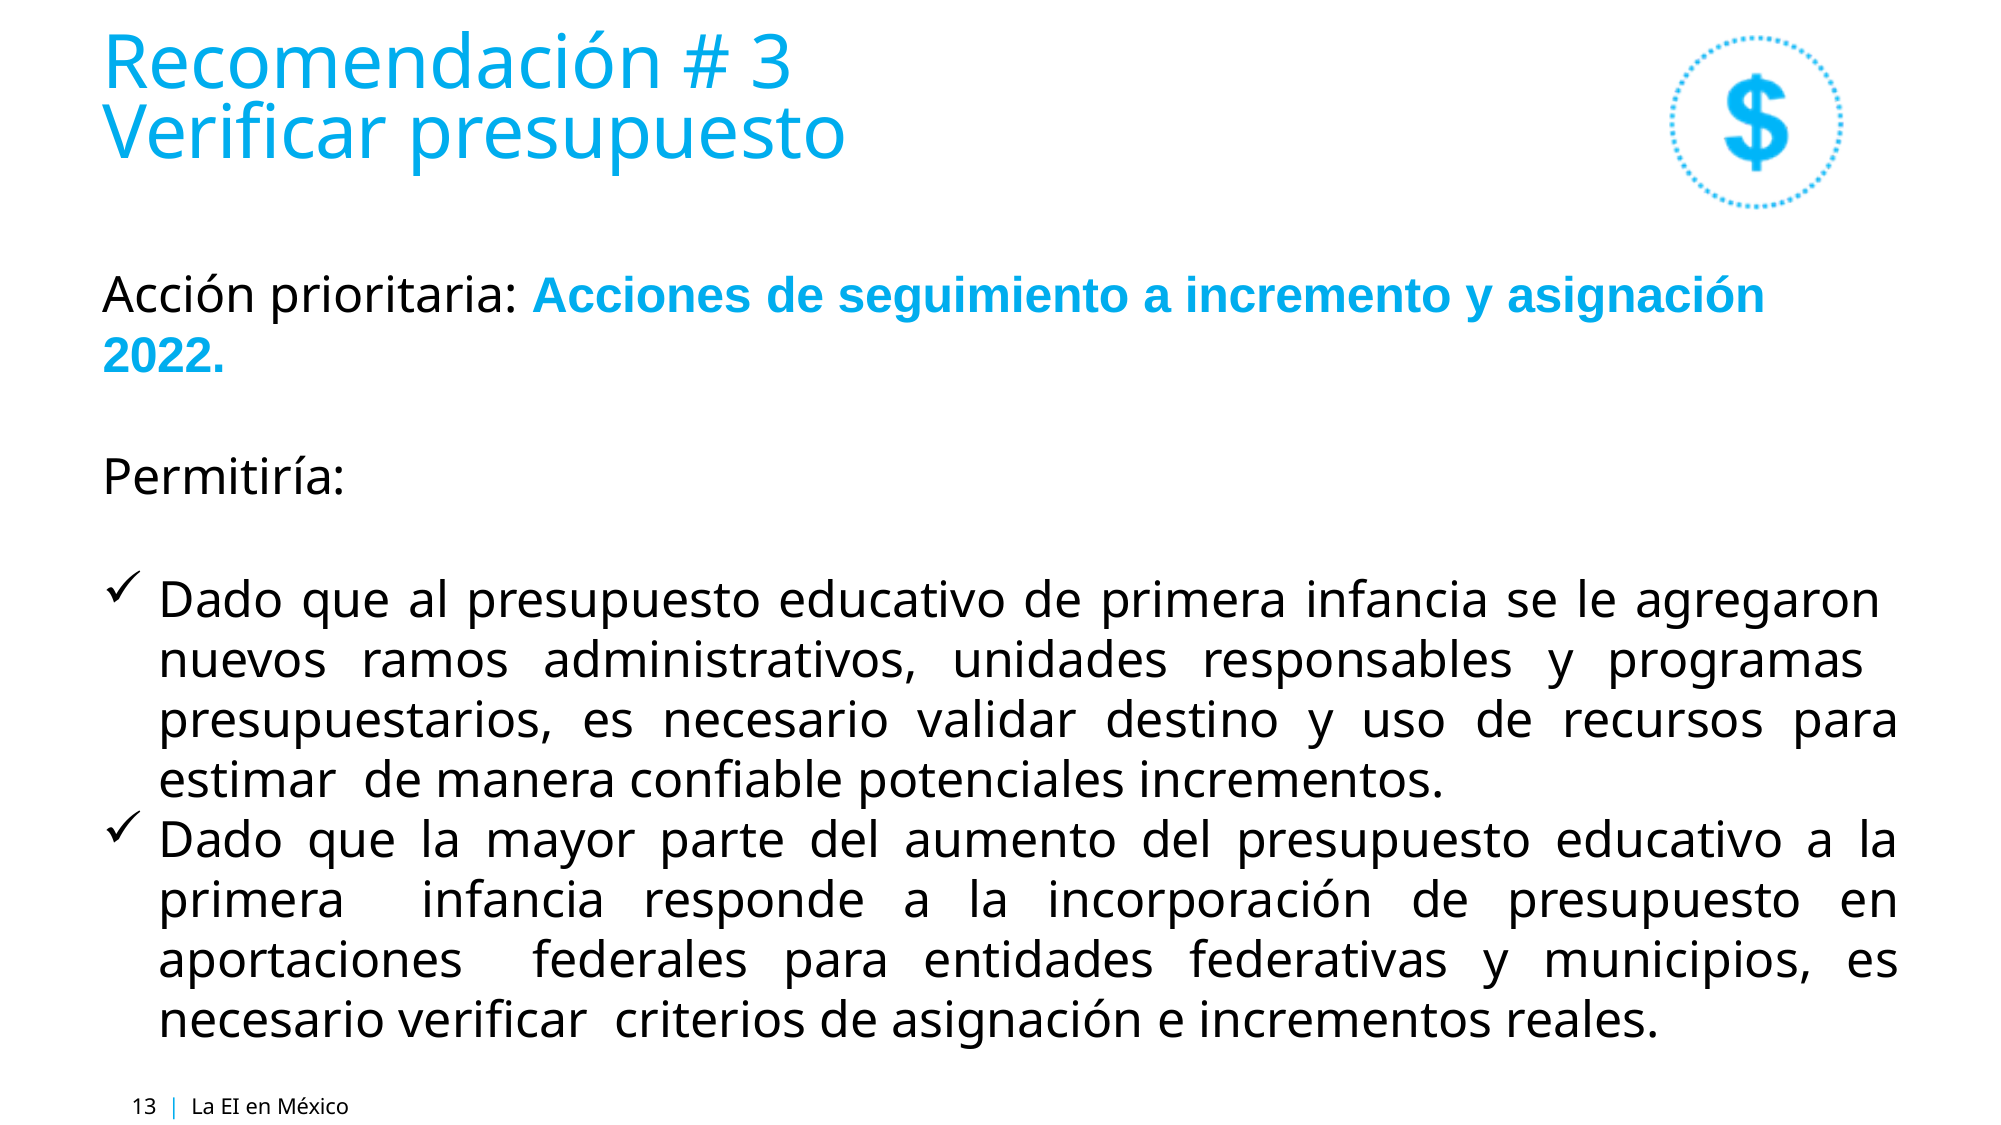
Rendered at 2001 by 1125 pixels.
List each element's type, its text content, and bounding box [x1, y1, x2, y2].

text_box Acción prioritaria: Acciones de seguimiento a incremento y asignación 2022. Permitiría: Dado que al presupuesto educativo de primera infancia se le agregaron nuevos ramos administrativos, unidades responsables y programas presupuestarios, es necesario validar destino y uso de recursos para estimar de manera confiable potenciales incrementos. Dado que la mayor parte del aumento del presupuesto educativo a la primera infancia responde a la incorporación de presupuesto en aportaciones federales para entidades federativas y municipios, es necesario verificar criterios de asignación e incrementos reales. 13 | La EI en México [100, 260, 1900, 1120]
title Recomendación # 3 Verificar presupuesto [100, 0, 868, 197]
picture [1669, 35, 1846, 212]
